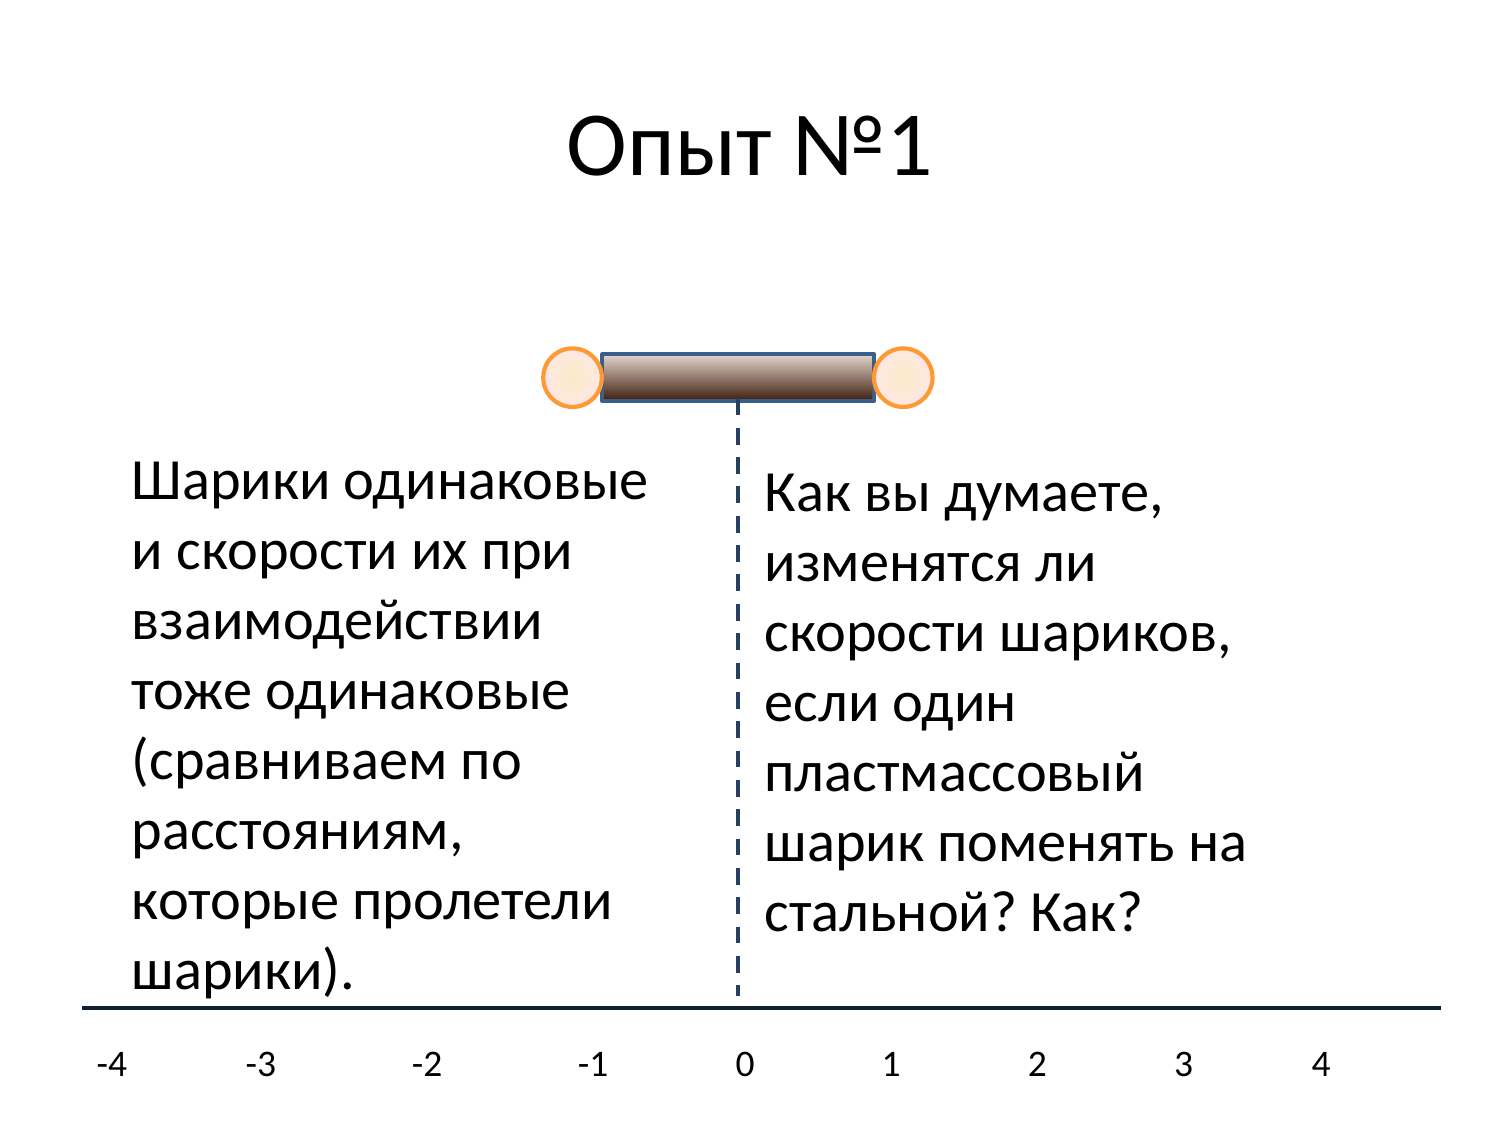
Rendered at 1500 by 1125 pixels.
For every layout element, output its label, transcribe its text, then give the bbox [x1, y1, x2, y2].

text_box Как вы думаете, изменятся ли скорости шариков, если один пластмассовый шарик поменять на стальной? Как? [750, 445, 1266, 950]
text_box [871, 346, 935, 410]
text_box [600, 352, 876, 403]
text_box Шарики одинаковые и скорости их при взаимодействии тоже одинаковые (сравниваем по расстояниям, которые пролетели шарики). [117, 433, 668, 1007]
text_box -4 -3 -2 -1 0 1 2 3 4 [81, 1031, 1500, 1091]
text_box [541, 346, 604, 410]
title Опыт №1 [75, 45, 1425, 233]
